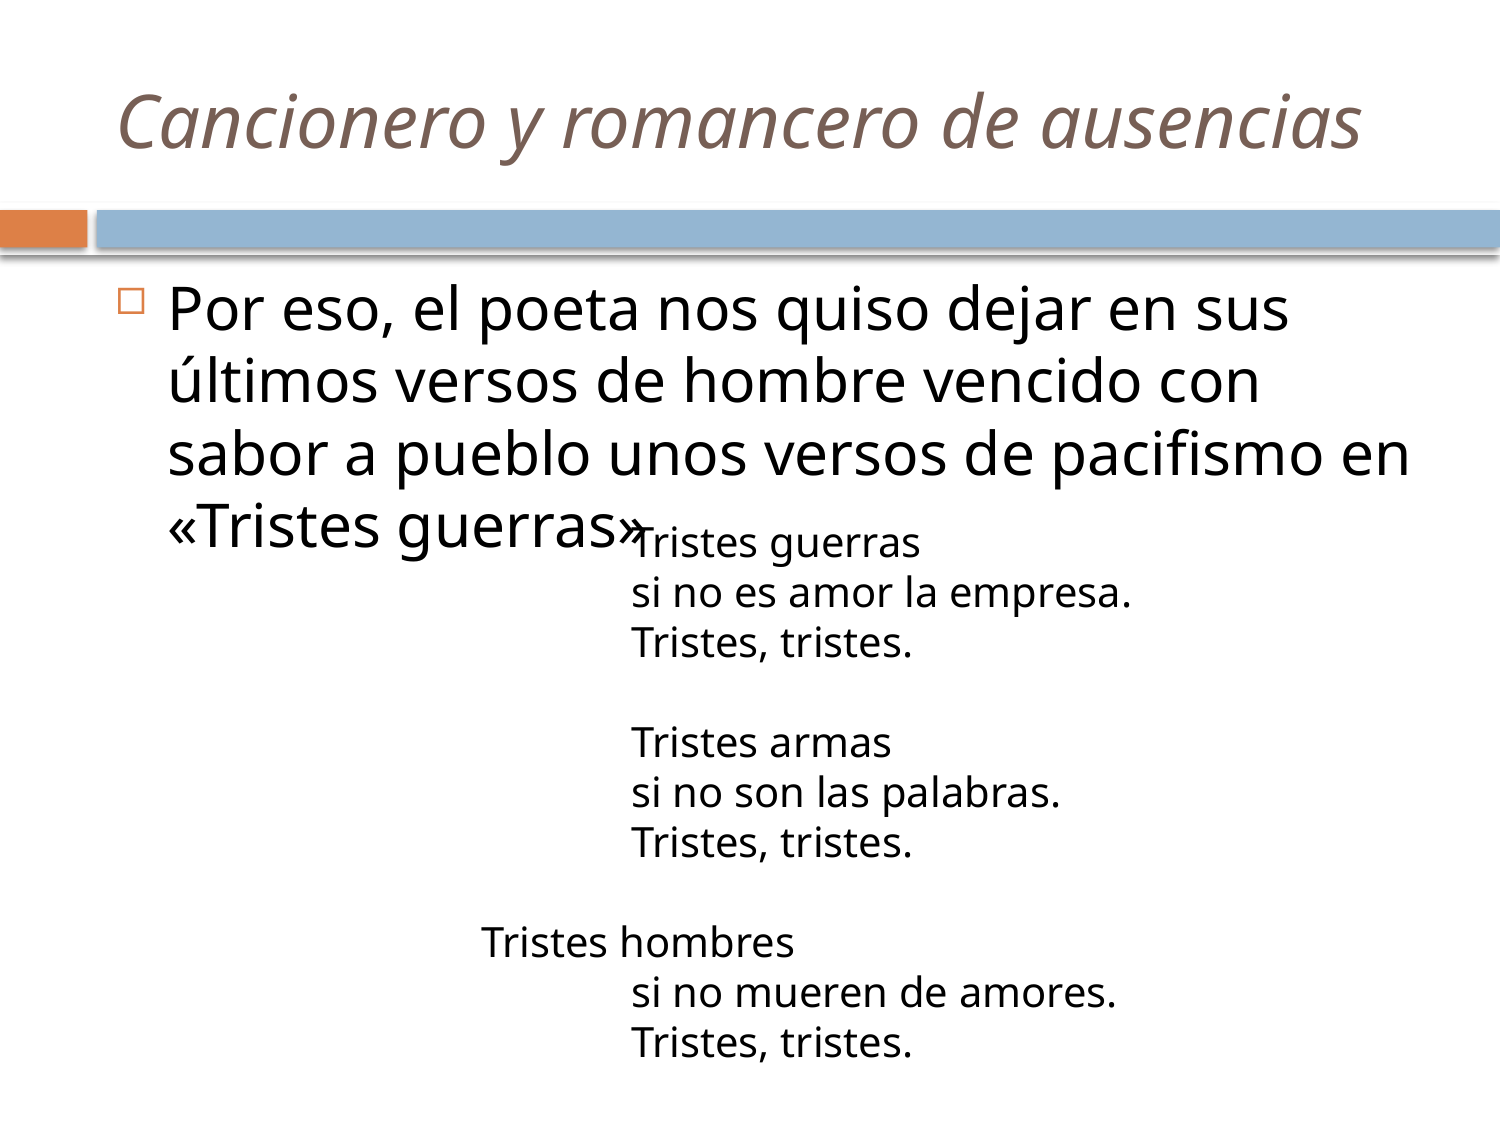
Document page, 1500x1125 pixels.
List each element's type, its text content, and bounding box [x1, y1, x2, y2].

title Cancionero y romancero de ausencias [100, 37, 1438, 200]
list Por eso, el poeta nos quiso dejar en sus últimos versos de hombre vencido con sabor a pueblo unos versos de pacifismo en «Tristes guerras» [100, 262, 1438, 1000]
text_box Tristes guerras si no es amor la empresa. Tristes, tristes. Tristes armas si no son las palabras. Tristes, tristes. Tristes hombres si no mueren de amores. Tristes, tristes. [466, 463, 1152, 1119]
